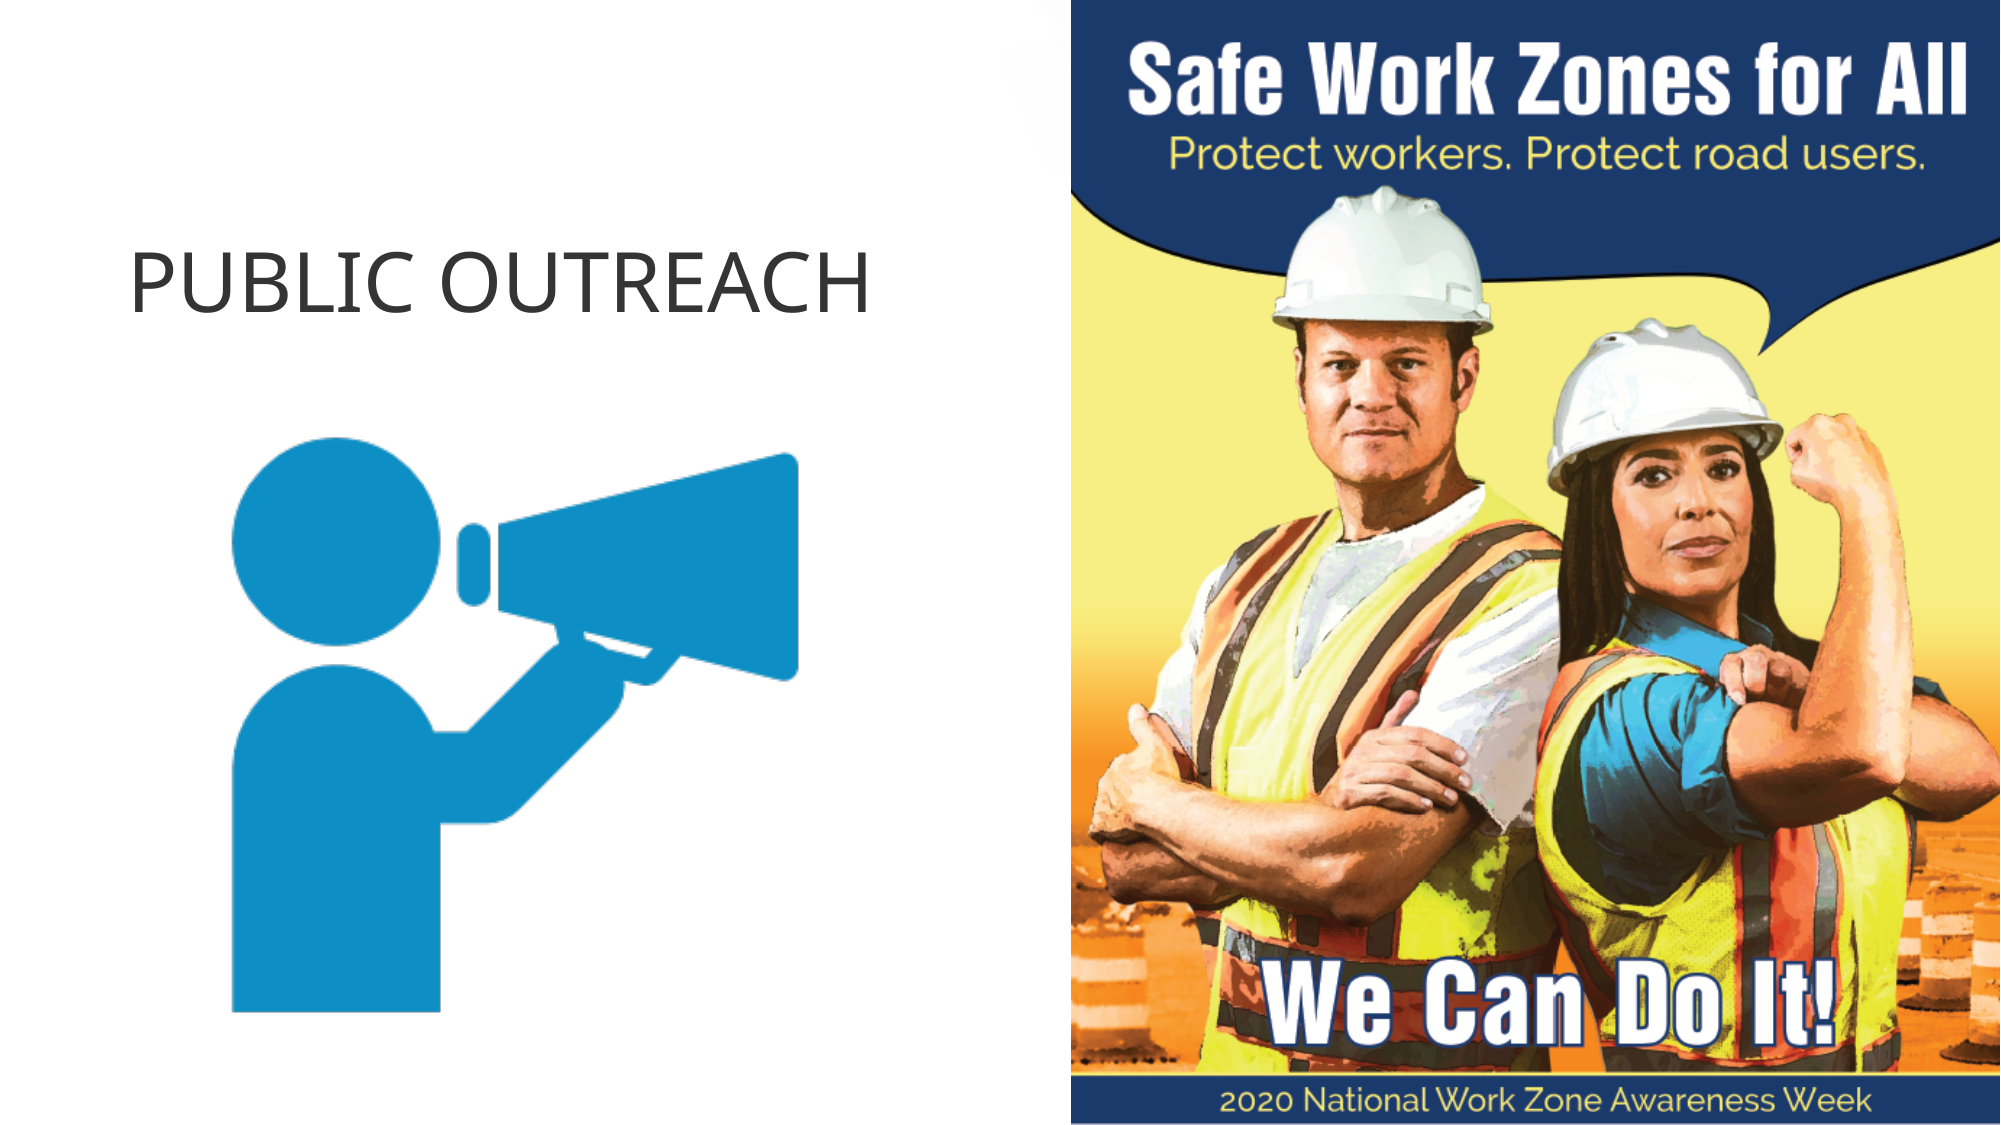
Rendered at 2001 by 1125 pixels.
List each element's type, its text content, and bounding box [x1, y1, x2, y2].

title Public Outreach [112, 223, 1070, 432]
picture [0, 0, 2001, 1125]
